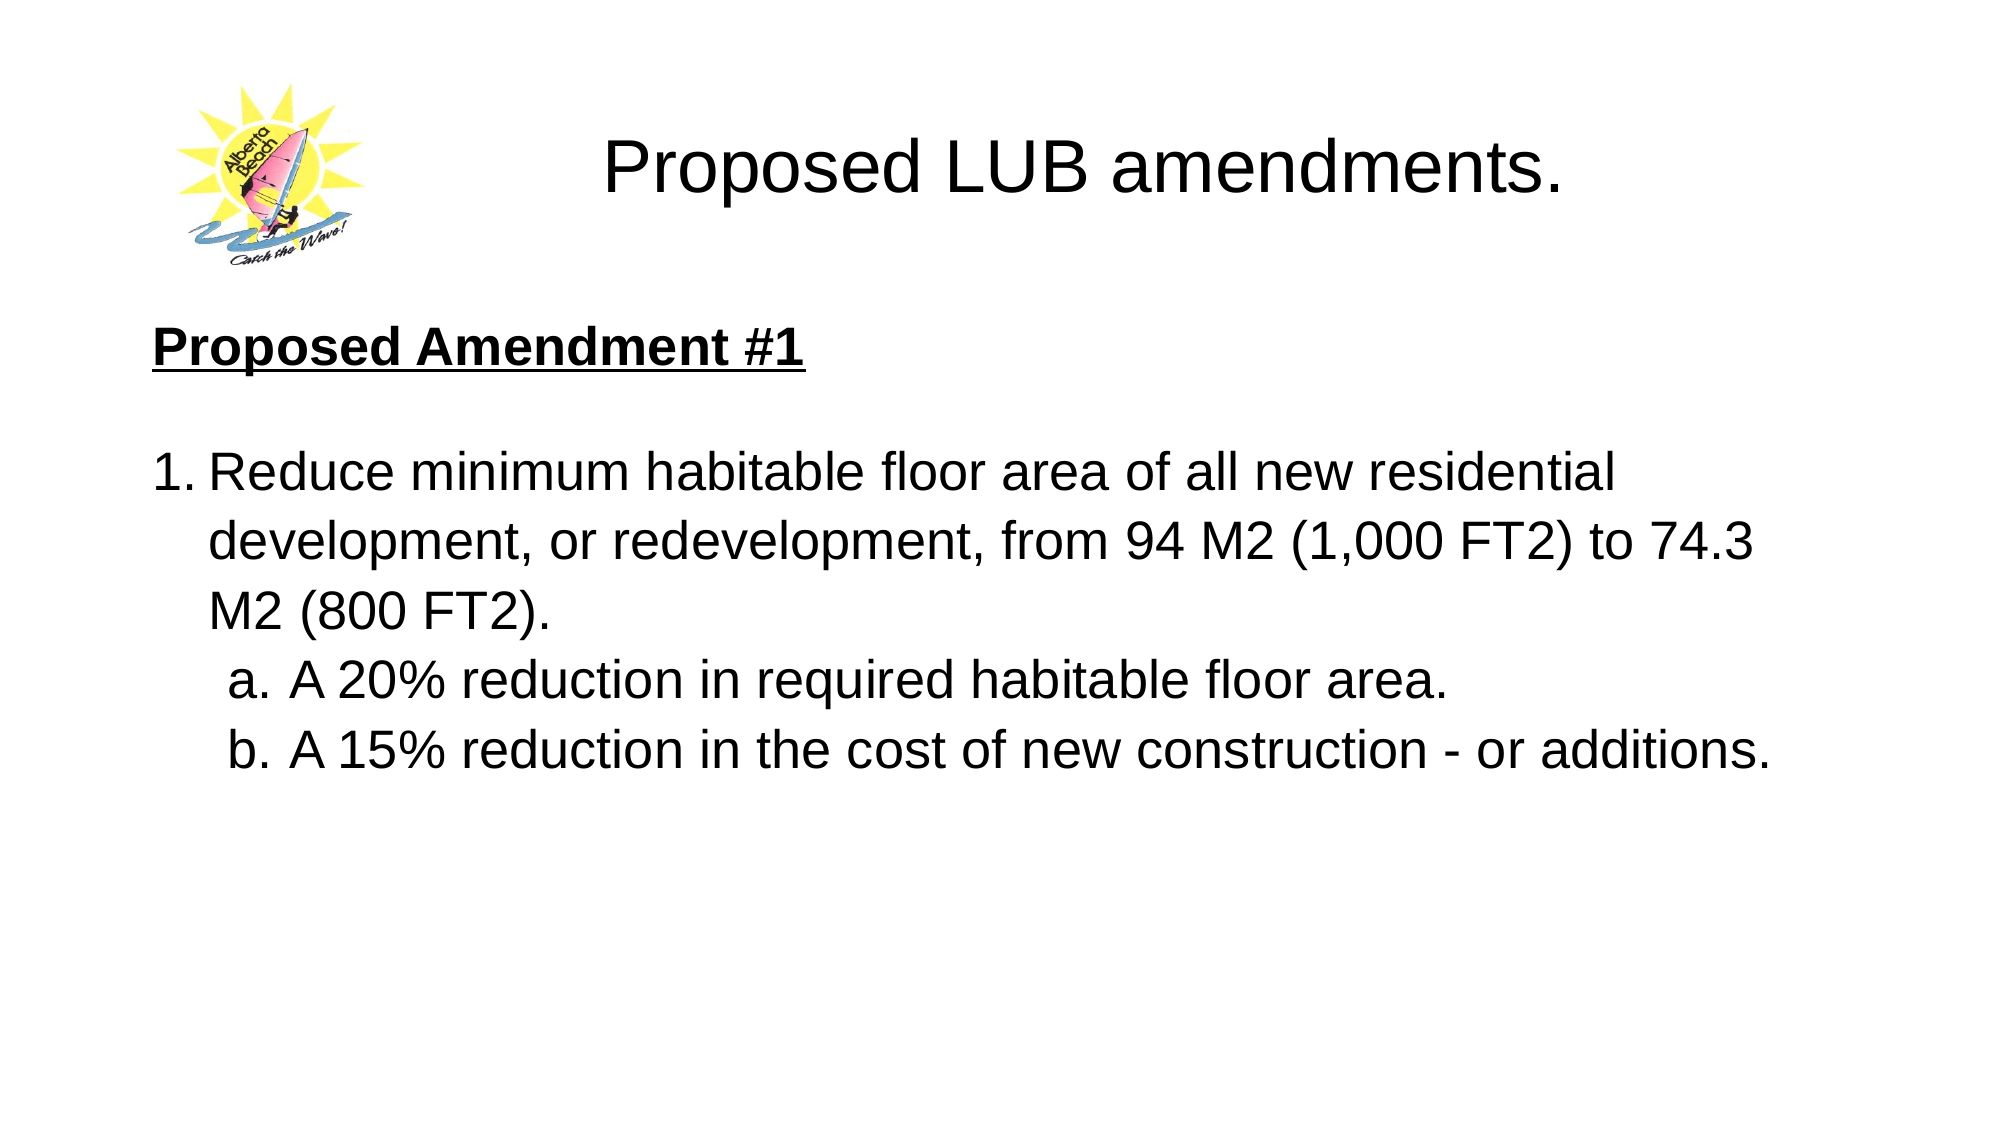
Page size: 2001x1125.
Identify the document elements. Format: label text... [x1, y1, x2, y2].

list Proposed Amendment #1 Reduce minimum habitable floor area of all new residential development, or redevelopment, from 94 M2 (1,000 FT2) to 74.3 M2 (800 FT2). A 20% reduction in required habitable floor area. A 15% reduction in the cost of new construction - or additions. [137, 299, 1863, 1047]
title Proposed LUB amendments. [137, 59, 1863, 278]
picture [153, 78, 381, 278]
